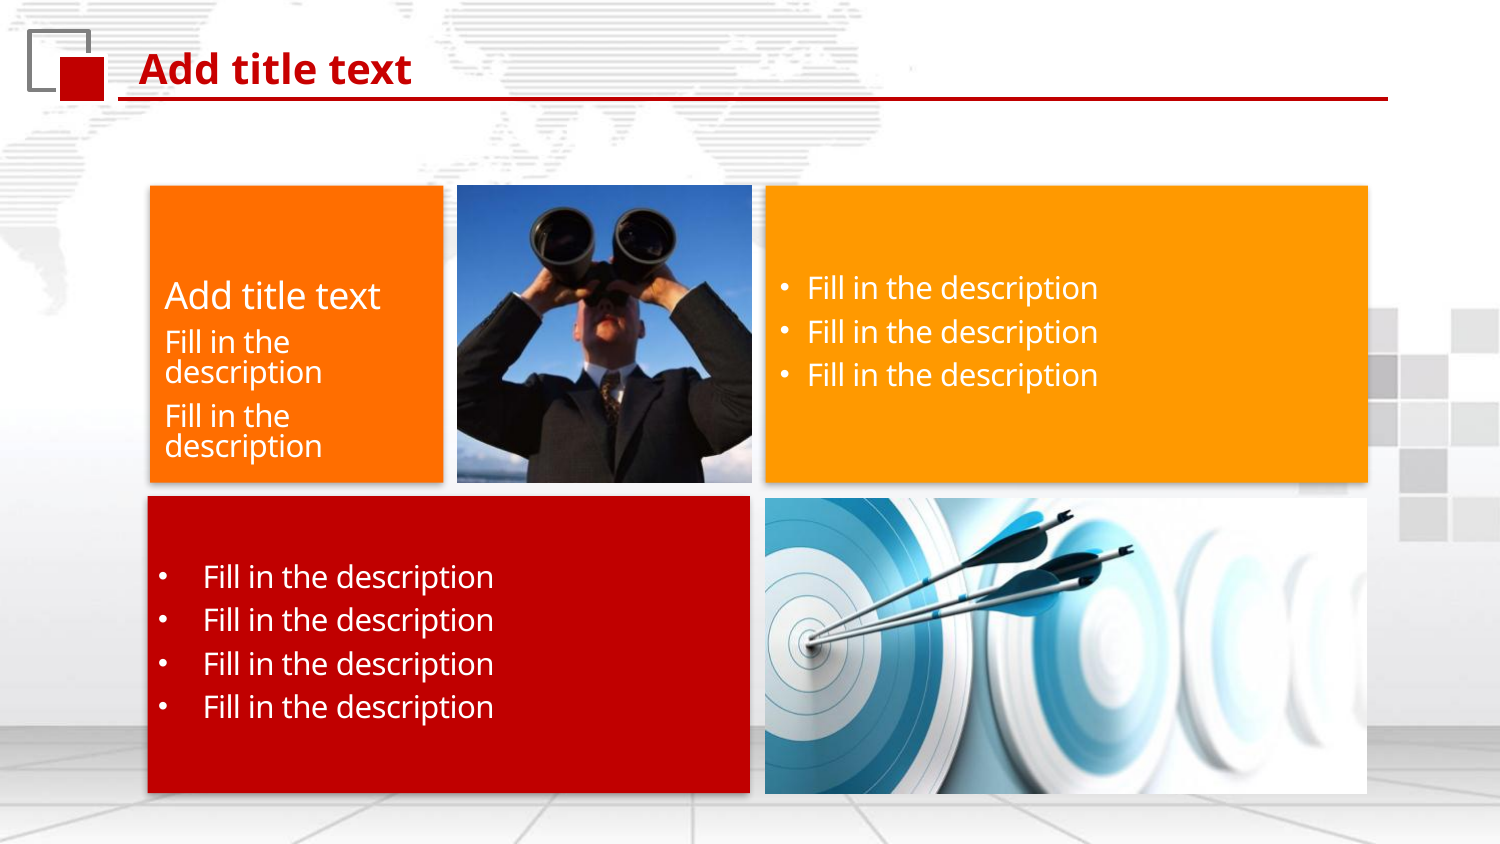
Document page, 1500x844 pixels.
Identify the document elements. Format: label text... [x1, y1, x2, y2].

text_box Add title text Fill in the description Fill in the description [149, 185, 444, 483]
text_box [29, 30, 107, 104]
text_box Add title text [123, 35, 1093, 94]
text_box Fill in the description Fill in the description Fill in the description [765, 185, 1369, 483]
picture [0, 0, 1500, 844]
text_box Fill in the description Fill in the description Fill in the description Fill in the description [147, 495, 751, 794]
